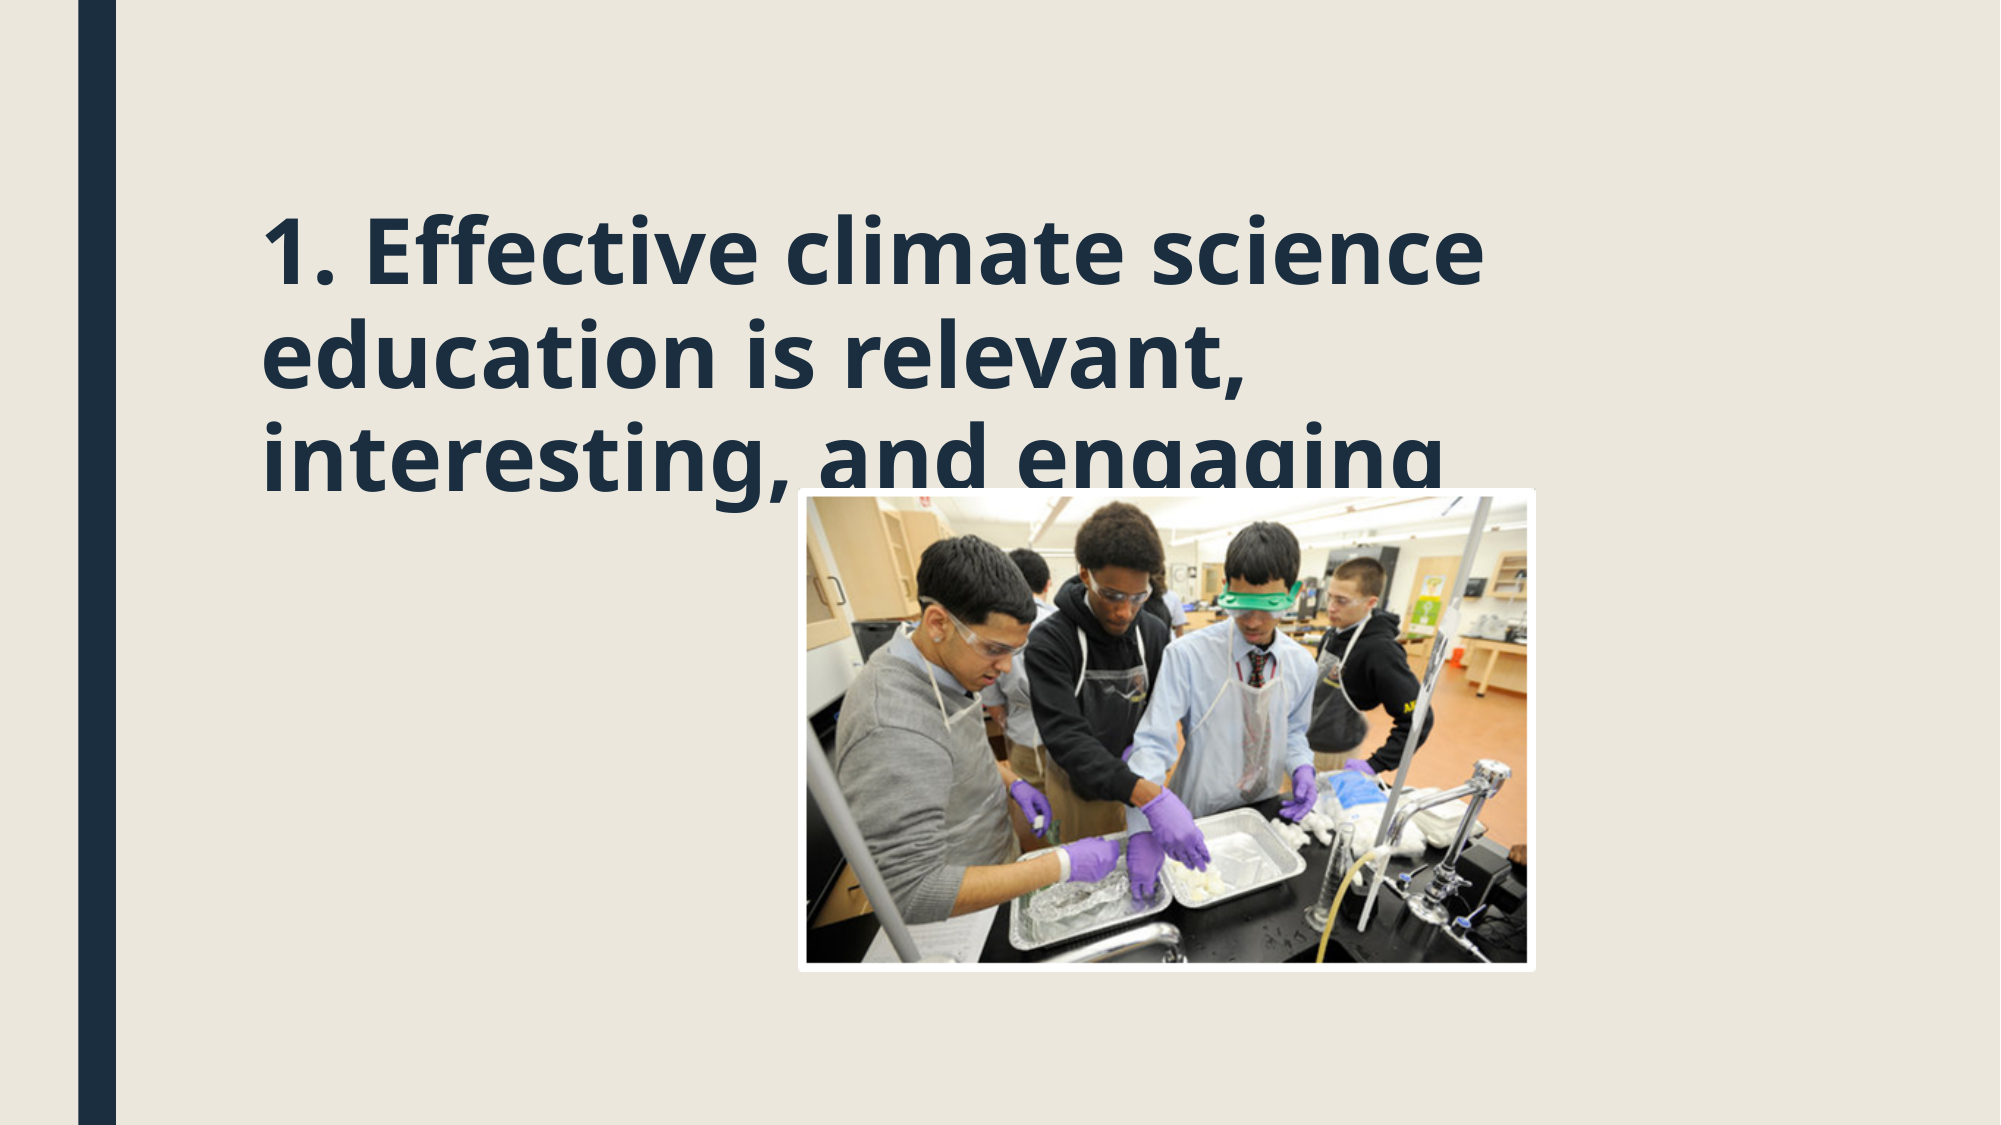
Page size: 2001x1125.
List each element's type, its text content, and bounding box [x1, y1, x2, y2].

list 1. Effective climate science education is relevant, interesting, and engaging [245, 194, 1821, 782]
picture [798, 488, 1536, 972]
